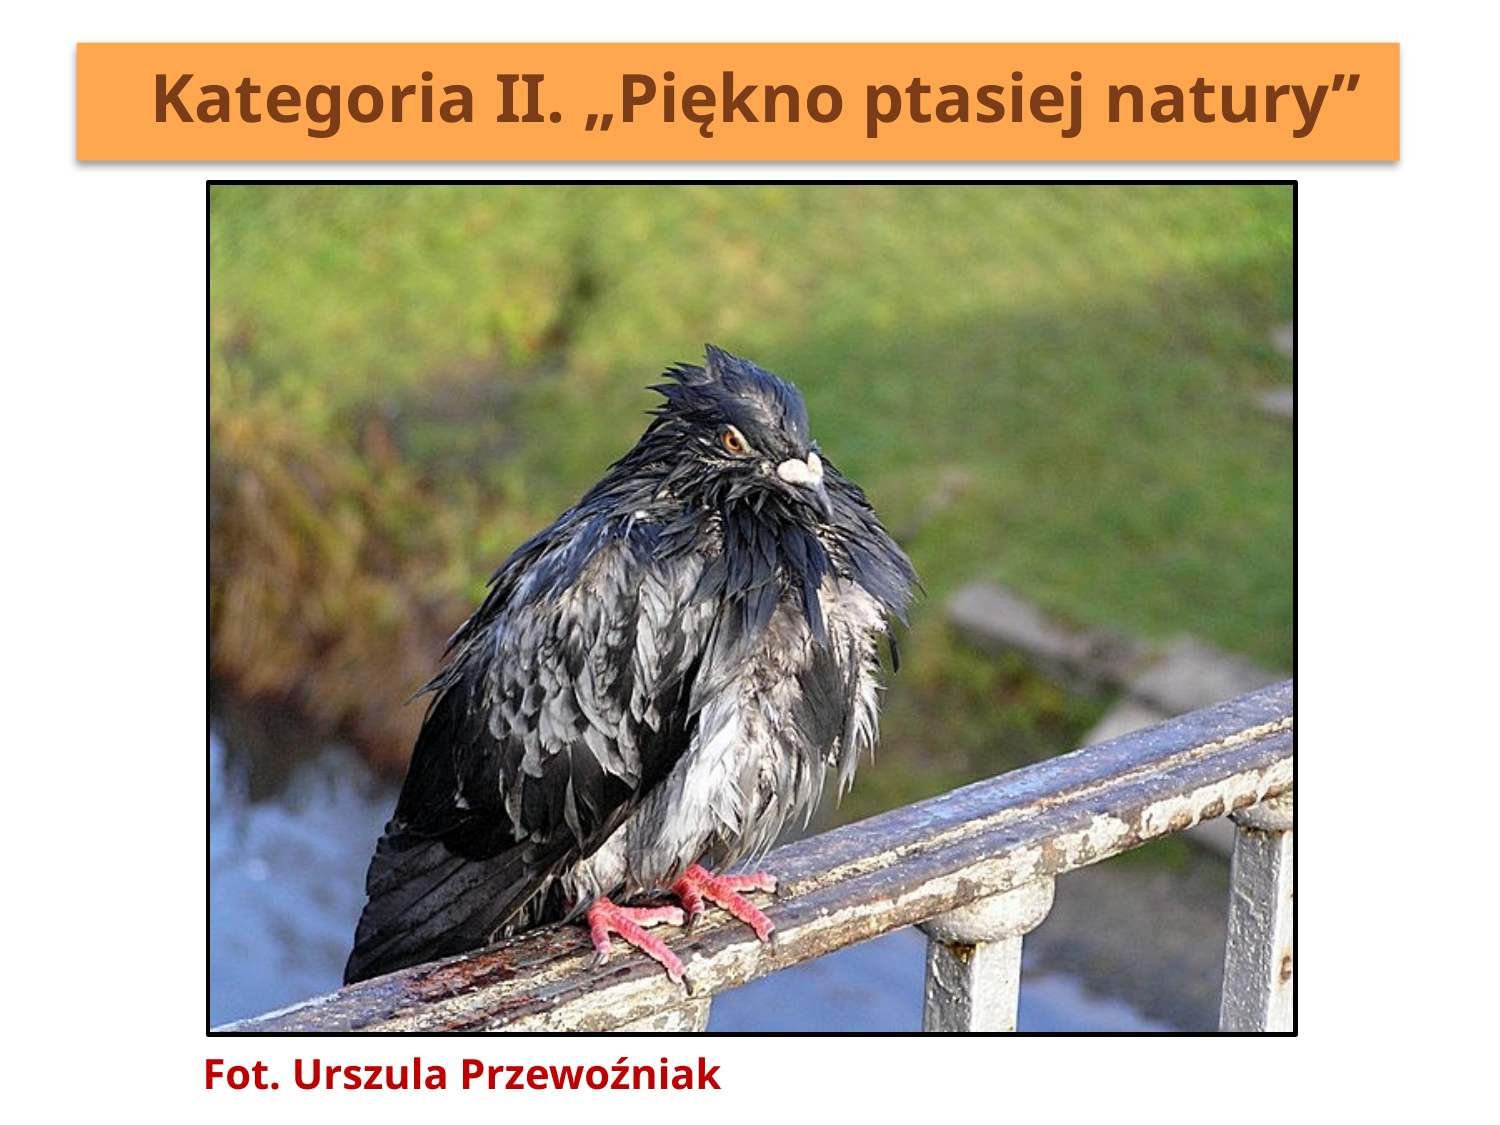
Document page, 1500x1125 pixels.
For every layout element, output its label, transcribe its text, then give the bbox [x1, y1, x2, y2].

picture [209, 184, 1294, 1033]
text_box [75, 41, 1401, 162]
title Kategoria II. „Piękno ptasiej natury” [135, 42, 1412, 149]
text_box Fot. Urszula Przewoźniak [187, 1040, 737, 1105]
